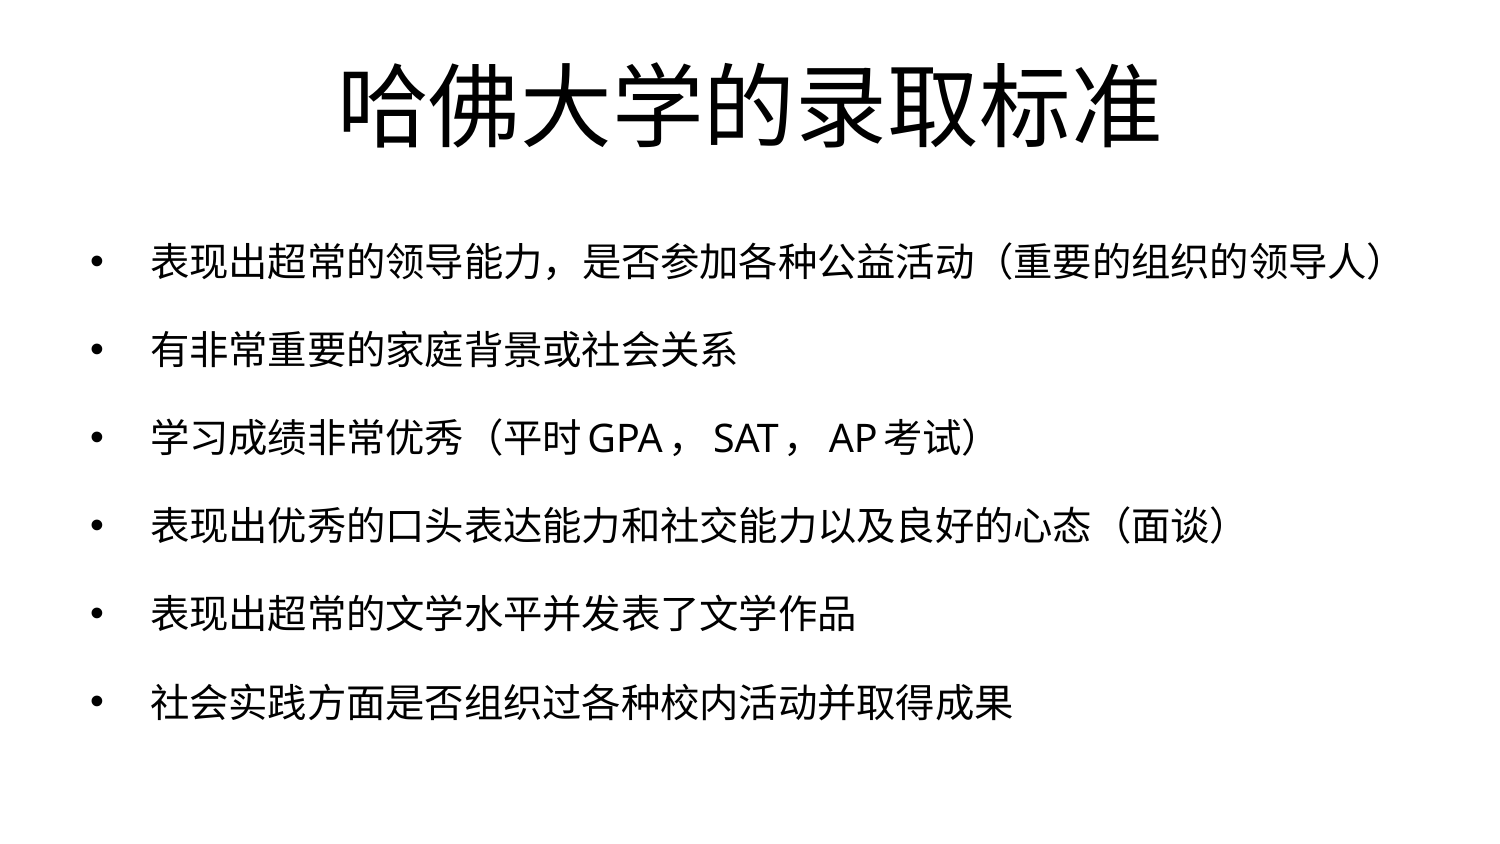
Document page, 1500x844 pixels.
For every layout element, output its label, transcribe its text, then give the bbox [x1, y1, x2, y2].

title 哈佛大学的录取标准 [74, 33, 1426, 175]
list 表现出超常的领导能力，是否参加各种公益活动（重要的组织的领导人） 有非常重要的家庭背景或社会关系 学习成绩非常优秀（平时GPA，SAT，AP考试） 表现出优秀的口头表达能力和社交能力以及良好的心态（面谈） 表现出超常的文学水平并发表了文学作品 社会实践方面是否组织过各种校内活动并取得成果 [74, 196, 1426, 754]
